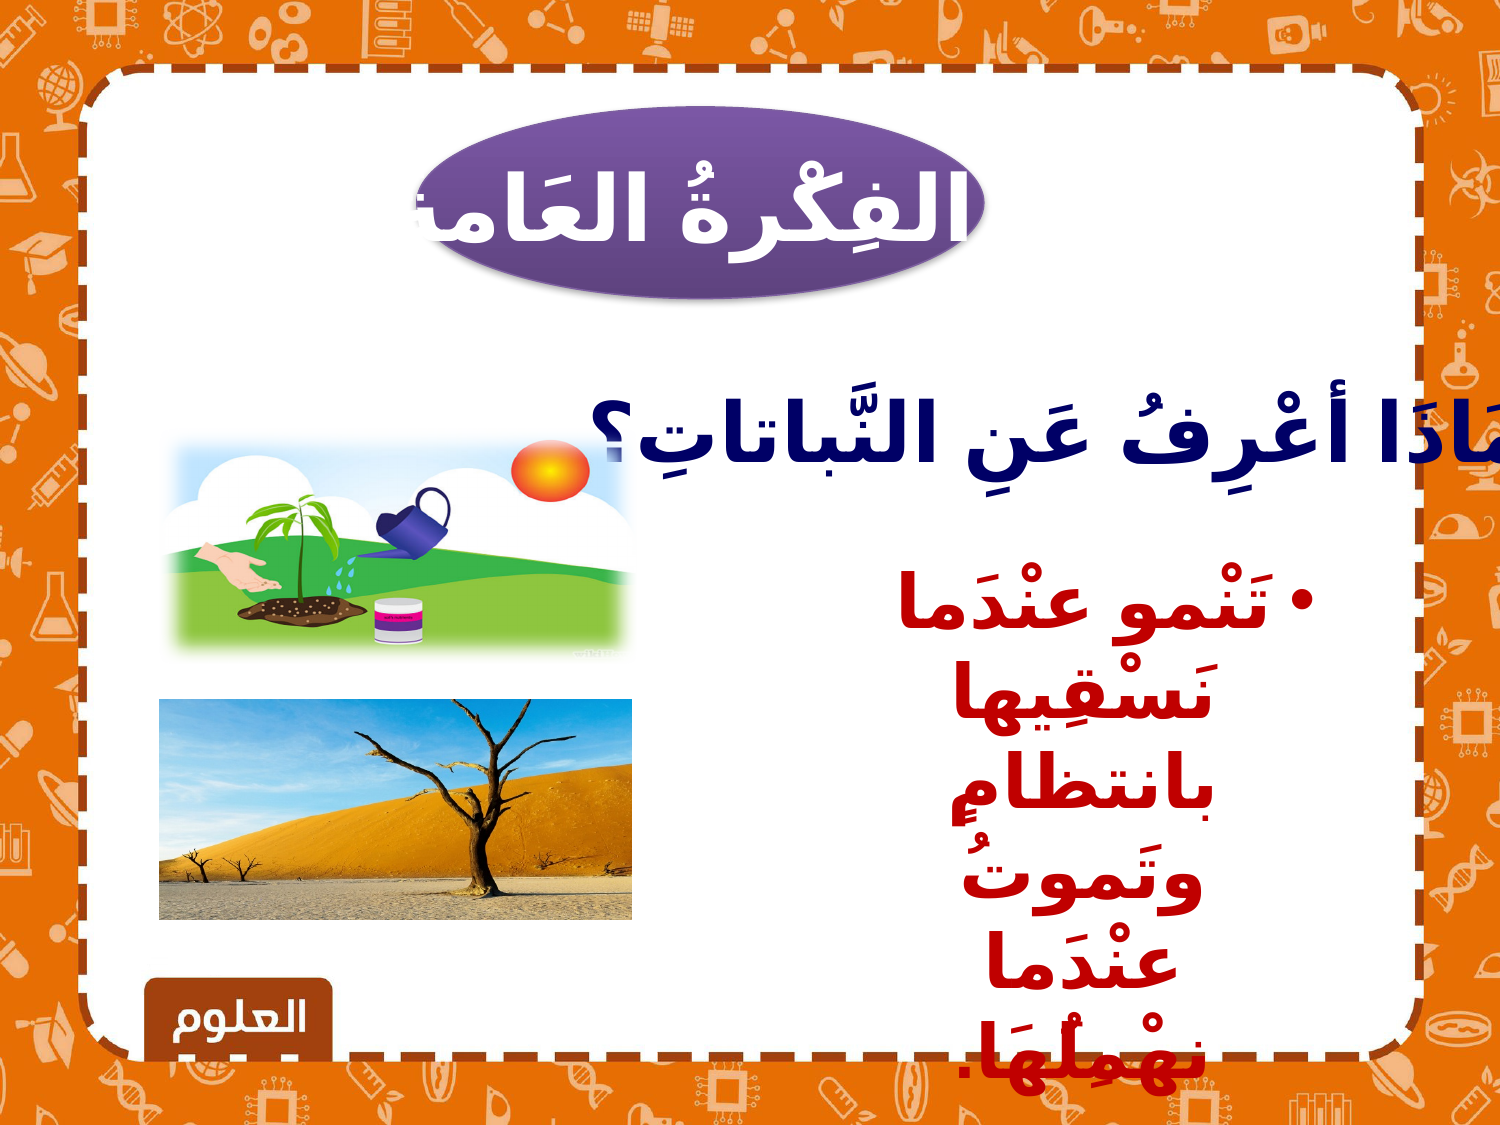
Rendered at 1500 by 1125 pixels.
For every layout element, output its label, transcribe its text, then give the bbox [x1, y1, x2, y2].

text_box الفِكْرةُ العَامةُ [373, 141, 990, 267]
text_box مَاذَا أعْرِفُ عَنِ النَّباتاتِ؟ [572, 371, 1500, 487]
text_box [487, 267, 913, 300]
picture [0, 0, 1500, 1125]
text_box [481, 106, 920, 141]
text_box تَنْمو عنْدَما نَسْقِيها بانتظامٍ وتَموتُ عنْدَما نهْمِلُهَا. [845, 546, 1366, 1102]
